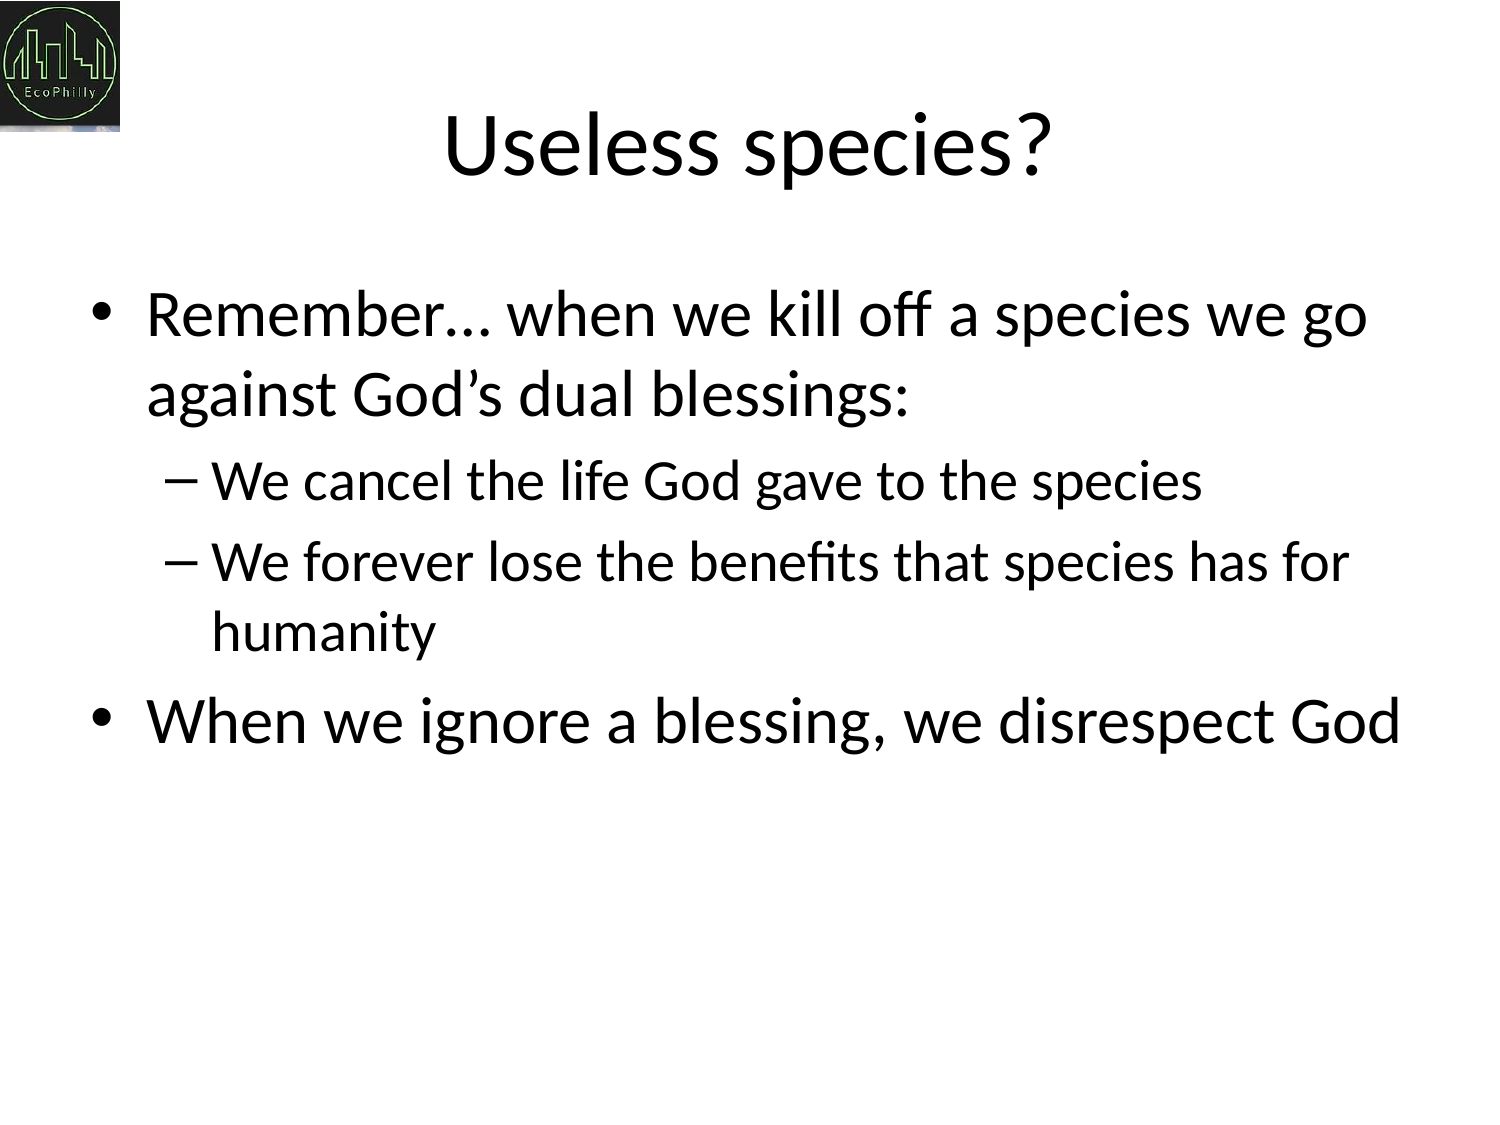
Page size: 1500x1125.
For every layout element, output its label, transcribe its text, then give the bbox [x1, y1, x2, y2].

list Remember… when we kill off a species we go against God’s dual blessings: We cancel the life God gave to the species We forever lose the benefits that species has for humanity When we ignore a blessing, we disrespect God [75, 262, 1425, 1005]
title Useless species? [75, 45, 1425, 233]
picture [0, 1, 120, 132]
